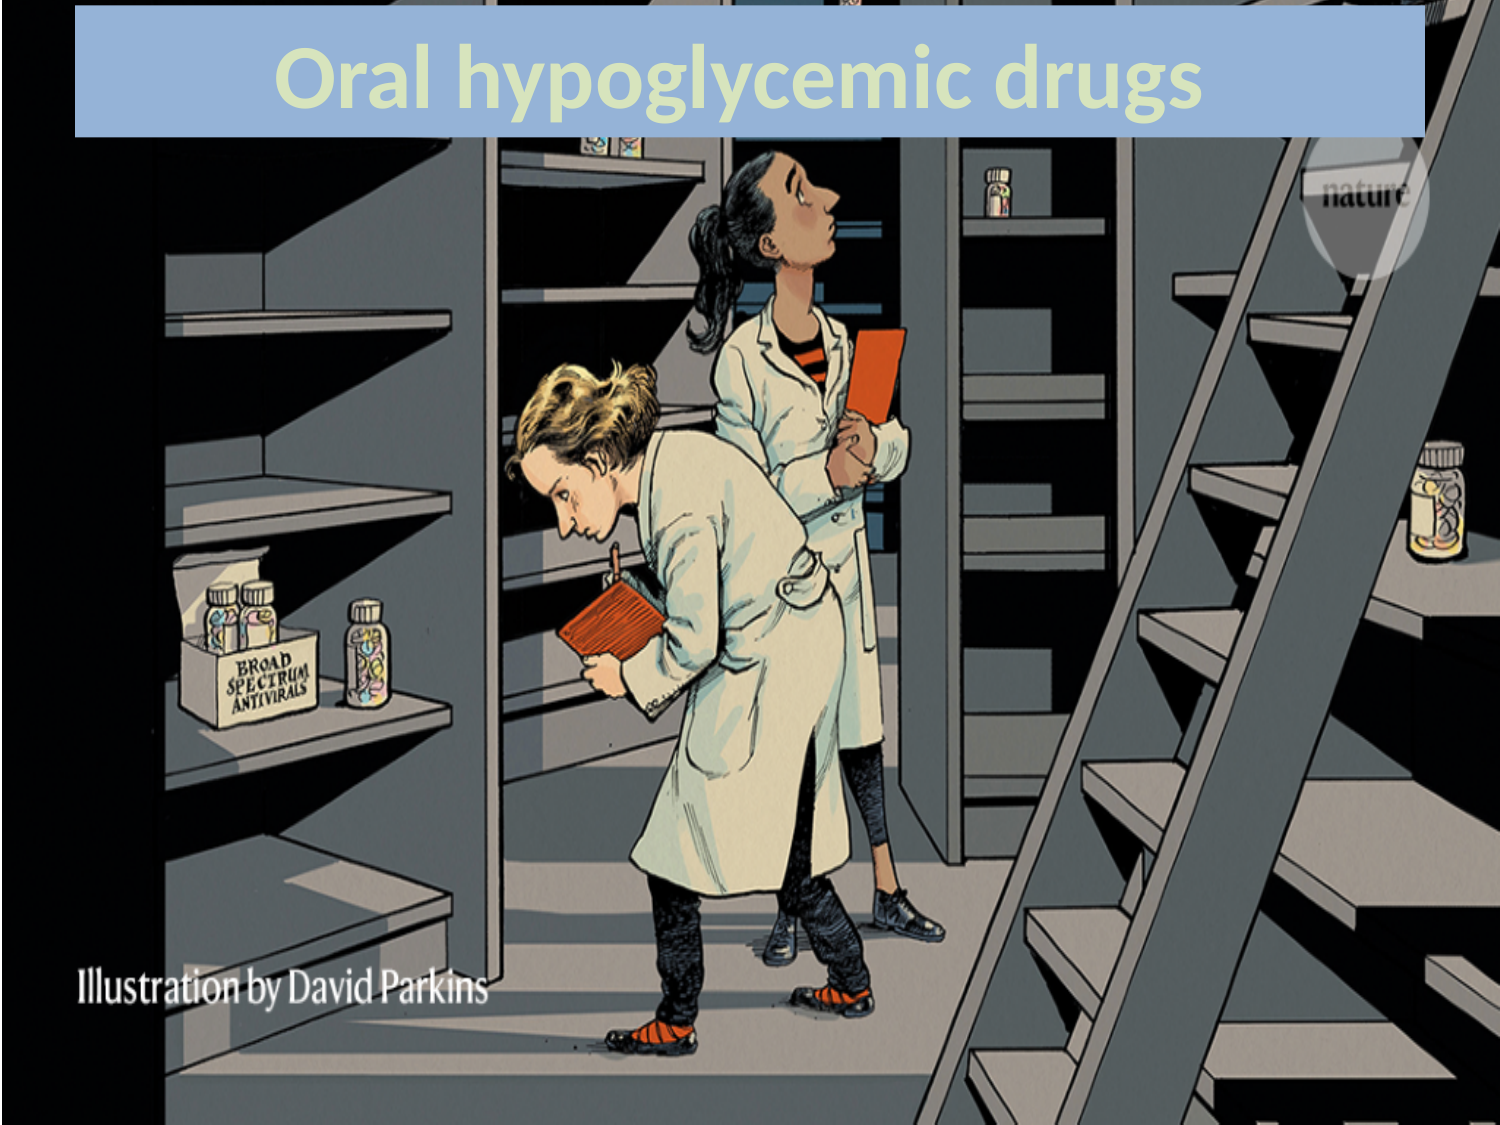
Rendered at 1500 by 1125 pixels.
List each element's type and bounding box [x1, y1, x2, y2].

list [2, 0, 1500, 1125]
